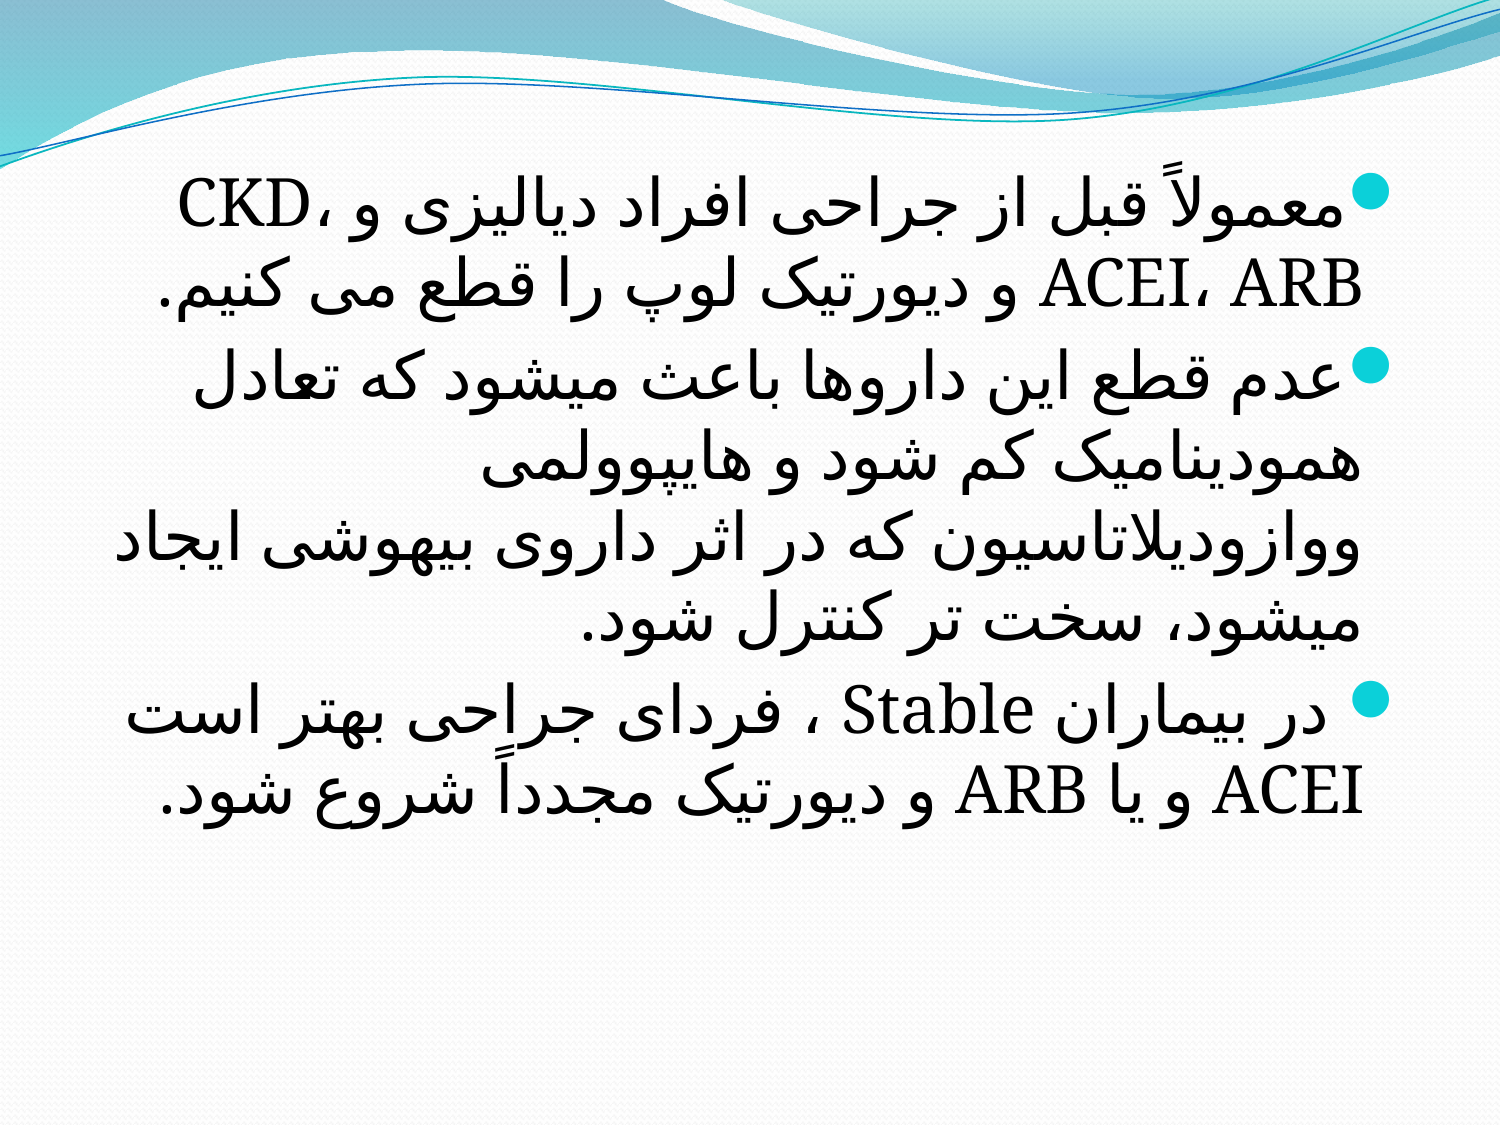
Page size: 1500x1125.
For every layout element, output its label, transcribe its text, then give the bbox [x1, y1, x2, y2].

list معمولاً قبل از جراحی افراد دیالیزی و CKD، ACEI، ARB و دیورتیک لوپ را قطع می کنیم. عدم قطع این داروها باعث میشود که تعادل همودینامیک کم شود و هایپوولمی ووازودیلاتاسیون که در اثر داروی بیهوشی ایجاد میشود، سخت تر کنترل شود. در بیماران Stable ، فردای جراحی بهتر است ACEI و یا ARB و دیورتیک مجدداً شروع شود. [75, 152, 1425, 1038]
